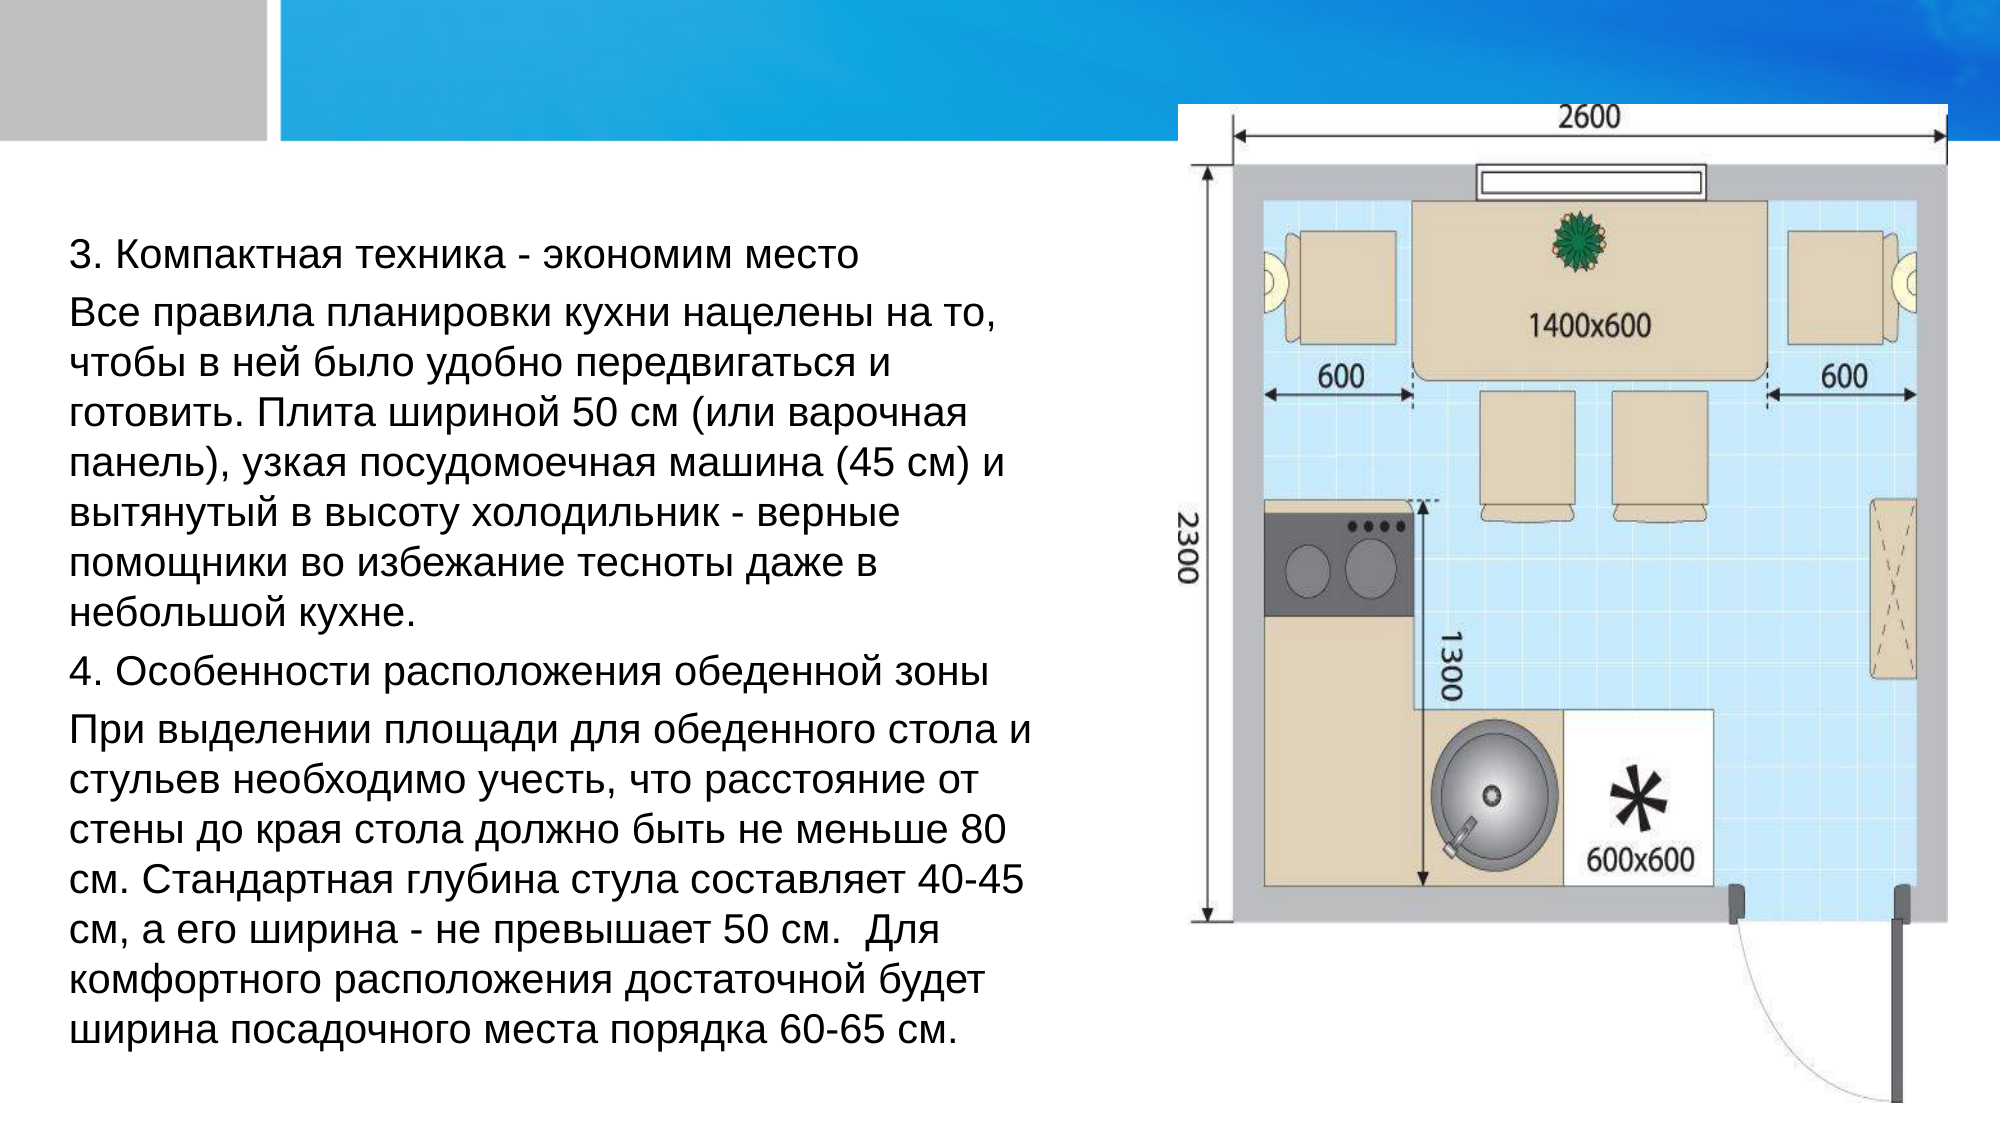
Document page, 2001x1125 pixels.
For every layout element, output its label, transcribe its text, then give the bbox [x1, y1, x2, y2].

list 3. Компактная техника - экономим место Все правила планировки кухни нацелены на то, чтобы в ней было удобно передвигаться и готовить. Плита шириной 50 см (или варочная панель), узкая посудомоечная машина (45 см) и вытянутый в высоту холодильник - верные помощники во избежание тесноты даже в небольшой кухне. 4. Особенности расположения обеденной зоны При выделении площади для обеденного стола и стульев необходимо учесть, что расстояние от стены до края стола должно быть не меньше 80 см. Стандартная глубина стула составляет 40-45 см, а его ширина - не превышает 50 см. Для комфортного расположения достаточной будет ширина посадочного места порядка 60-65 см. [54, 219, 1095, 1125]
picture [0, 0, 2000, 1125]
